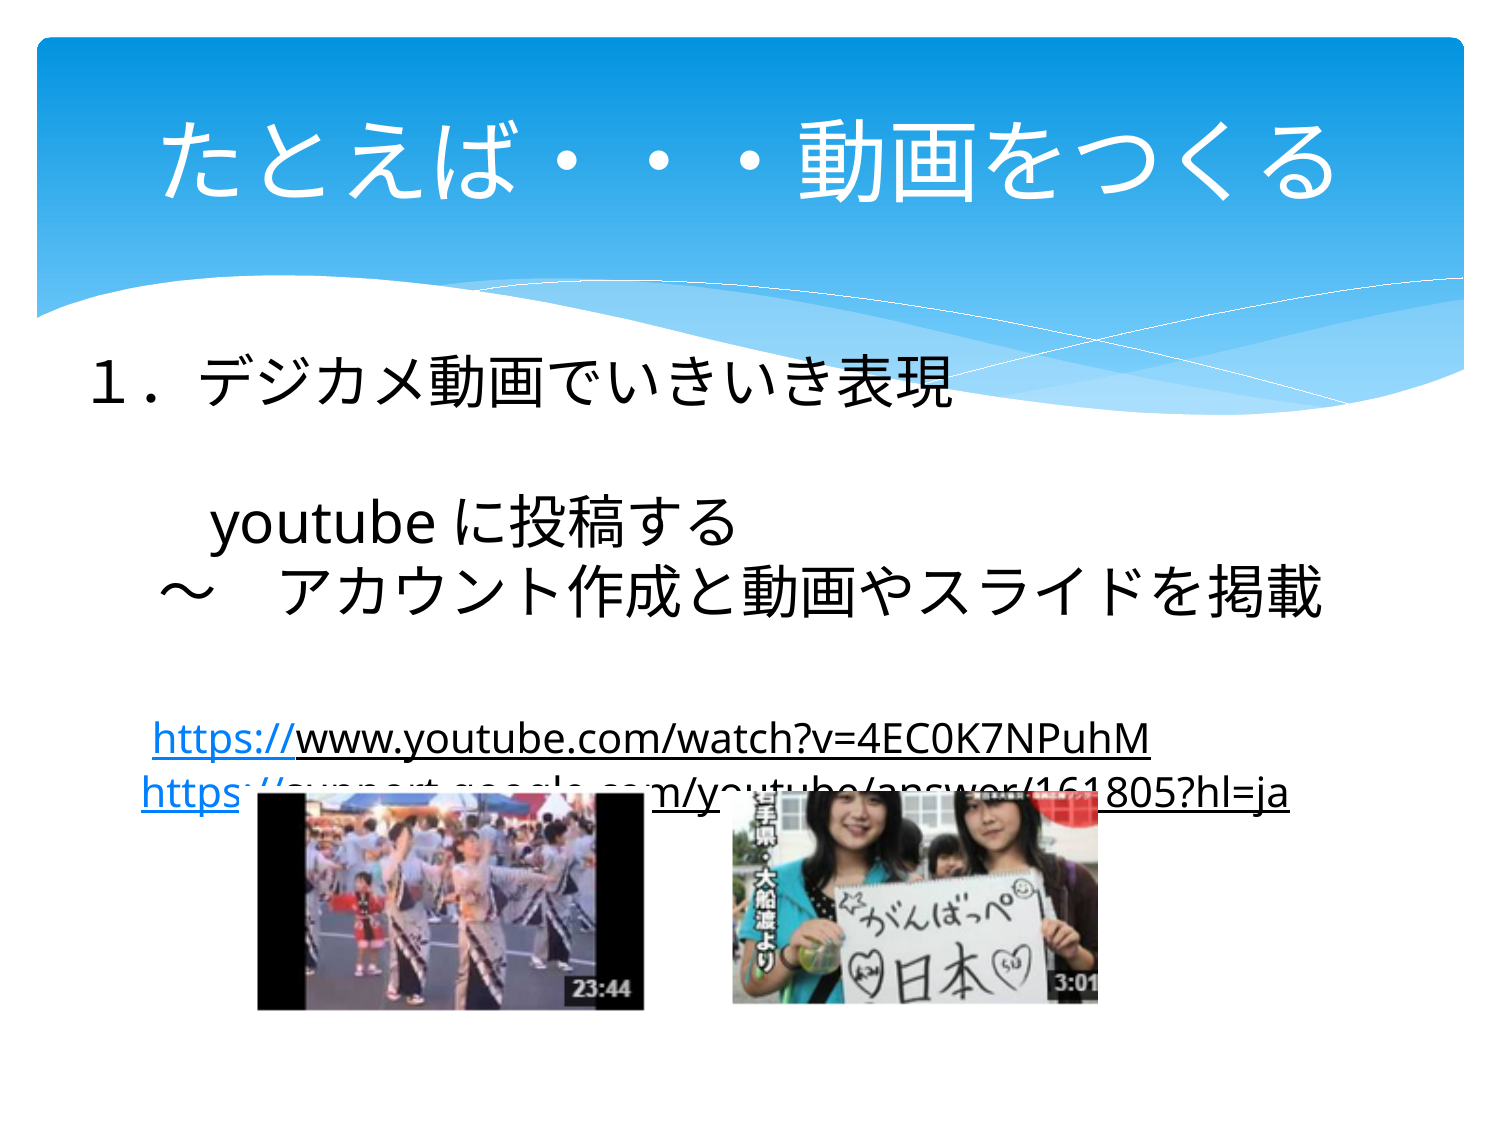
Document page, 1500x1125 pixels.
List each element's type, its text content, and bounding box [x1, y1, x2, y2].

picture [238, 786, 652, 1024]
text_box １．デジカメ動画でいきいき表現 youtubeに投稿する ～ アカウント作成と動画やスライドを掲載 https://www.youtube.com/watch?v=4EC0K7NPuhM https://support.google.com/youtube/answer/161805?hl=ja [64, 338, 1376, 830]
picture [720, 791, 1099, 1008]
title たとえば・・・動画をつくる [75, 55, 1425, 261]
